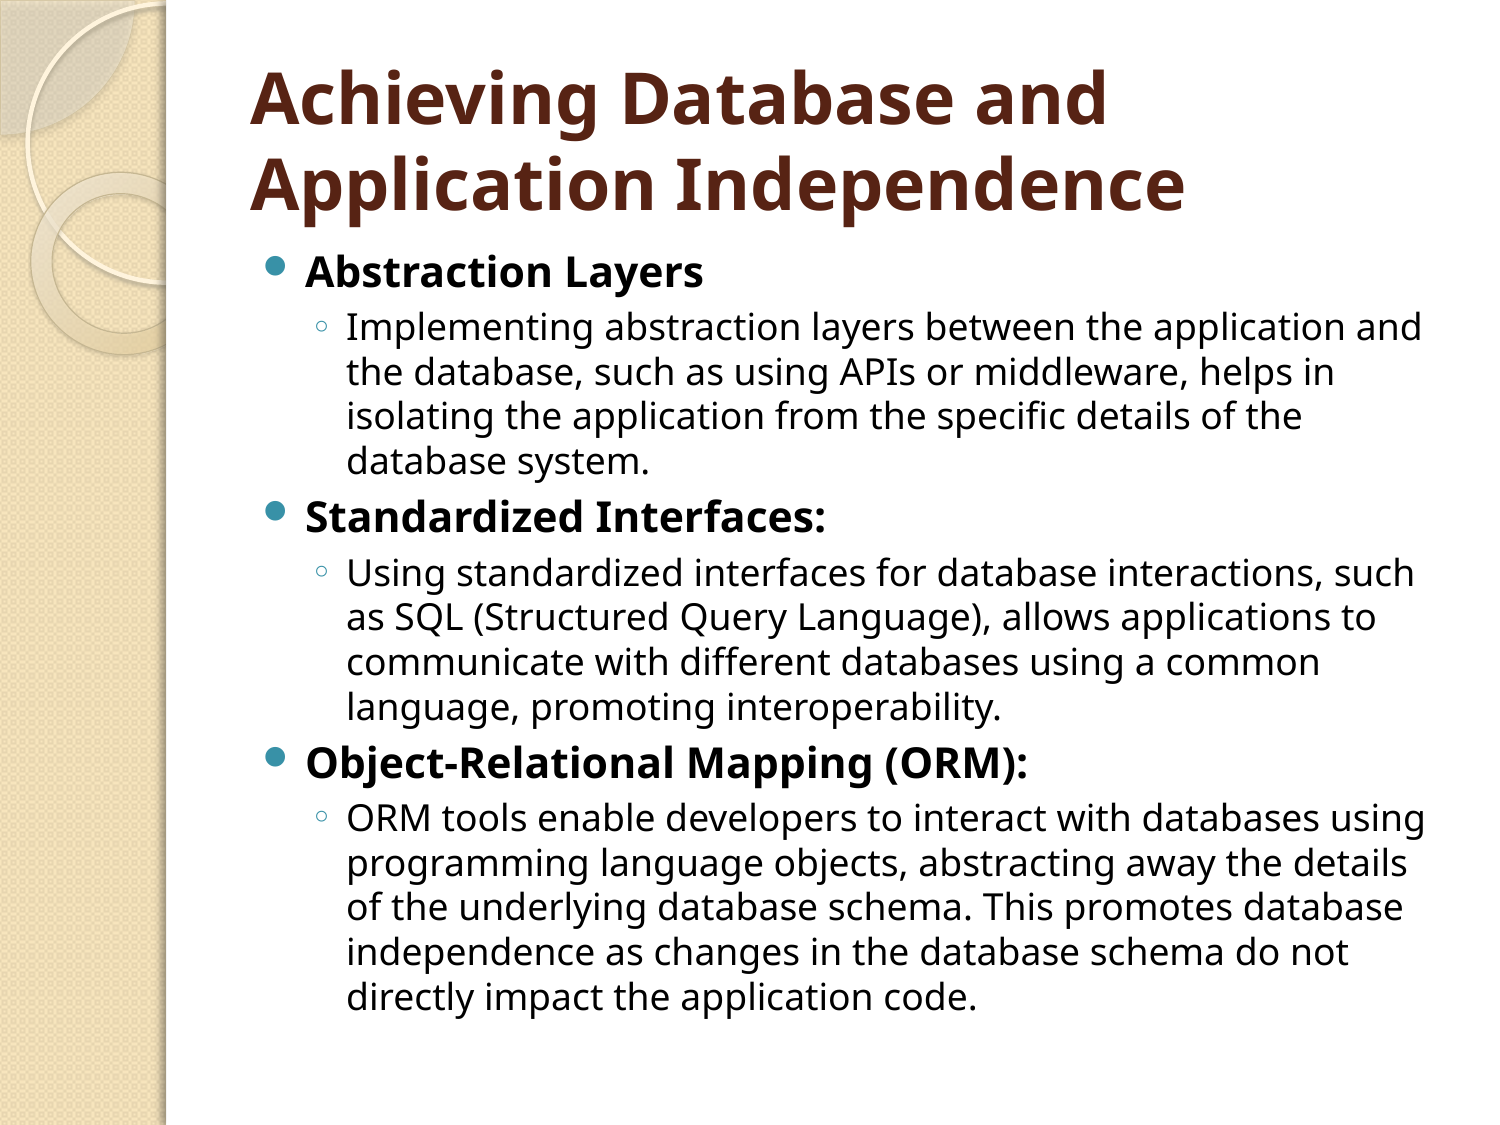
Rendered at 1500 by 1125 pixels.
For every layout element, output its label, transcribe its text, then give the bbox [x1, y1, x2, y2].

list Abstraction Layers Implementing abstraction layers between the application and the database, such as using APIs or middleware, helps in isolating the application from the specific details of the database system. Standardized Interfaces: Using standardized interfaces for database interactions, such as SQL (Structured Query Language), allows applications to communicate with different databases using a common language, promoting interoperability. Object-Relational Mapping (ORM): ORM tools enable developers to interact with databases using programming language objects, abstracting away the details of the underlying database schema. This promotes database independence as changes in the database schema do not directly impact the application code. [235, 237, 1466, 1025]
title Achieving Database and Application Independence [235, 45, 1466, 233]
